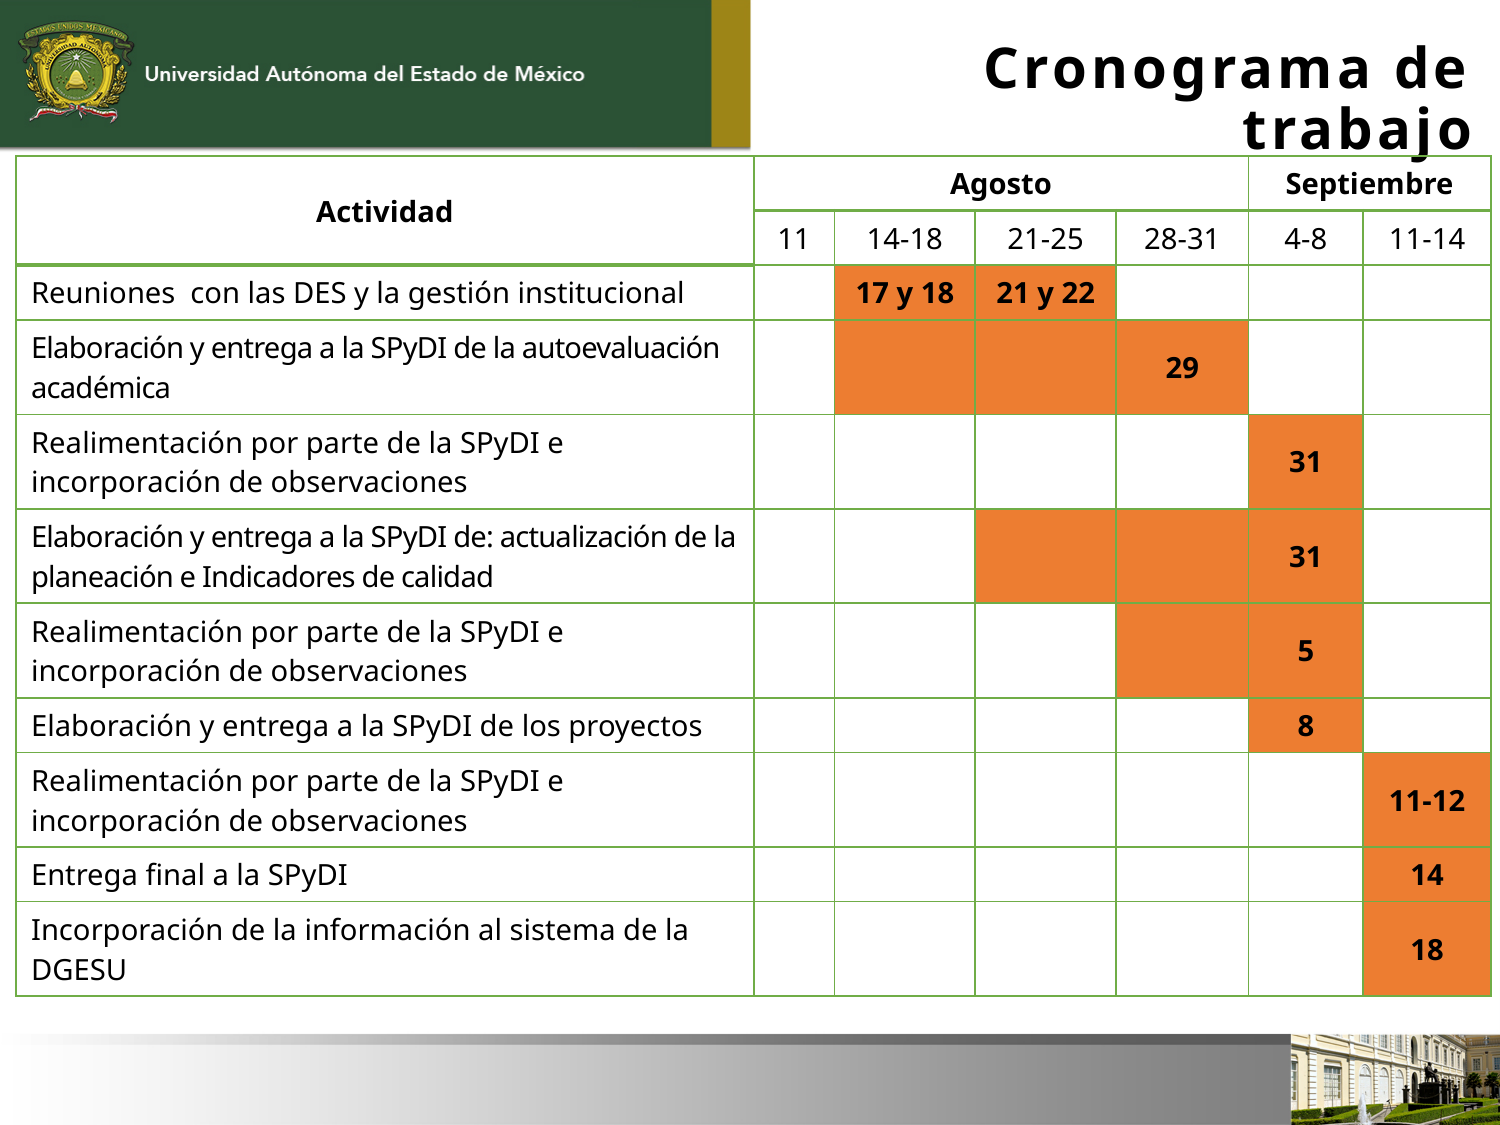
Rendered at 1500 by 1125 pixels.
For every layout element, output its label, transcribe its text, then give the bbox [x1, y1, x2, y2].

table_cell [755, 321, 834, 414]
table_cell 21-25 [976, 212, 1115, 264]
table_cell [1117, 753, 1248, 846]
table_cell 4-8 [1249, 212, 1362, 264]
table_cell [755, 415, 834, 508]
table_cell Elaboración y entrega a la SPyDI de: actualización de la planeación e Indicadores de calidad [17, 510, 753, 602]
table_cell 17 y 18 [835, 266, 974, 319]
table_cell [835, 604, 974, 697]
table_header Actividad [17, 157, 753, 263]
table_cell [755, 604, 834, 697]
table_cell 14-18 [835, 212, 974, 264]
table_cell [976, 510, 1115, 602]
table_cell [976, 848, 1115, 901]
table_cell [835, 753, 974, 846]
table_cell [1117, 266, 1248, 319]
table_cell [1117, 415, 1248, 508]
table_cell [976, 321, 1115, 414]
table_cell 11-14 [1364, 212, 1490, 264]
table_cell Reuniones con las DES y la gestión institucional [17, 267, 753, 319]
table_cell [1117, 848, 1248, 901]
table_cell Elaboración y entrega a la SPyDI de los proyectos [17, 699, 753, 752]
text_box Cronograma de trabajo [753, 24, 1488, 155]
table_cell [1117, 604, 1248, 697]
table_cell [1117, 510, 1248, 602]
table_cell [835, 699, 974, 752]
table_cell [1249, 321, 1362, 414]
table_cell [835, 902, 974, 995]
table_cell [1364, 321, 1490, 414]
table_cell 11-12 [1364, 753, 1490, 846]
table_cell 28-31 [1117, 212, 1248, 264]
table_cell 18 [1364, 902, 1490, 995]
table_cell 31 [1249, 415, 1362, 508]
table_header Septiembre [1249, 157, 1490, 209]
table_cell Realimentación por parte de la SPyDI e incorporación de observaciones [17, 753, 753, 846]
table_cell [1364, 415, 1490, 508]
picture [0, 0, 1500, 1125]
table_cell Realimentación por parte de la SPyDI e incorporación de observaciones [17, 604, 753, 697]
table_cell 8 [1249, 699, 1362, 752]
table_cell [755, 902, 834, 995]
table_cell [1364, 510, 1490, 602]
table_cell 31 [1249, 510, 1362, 602]
table_cell [1364, 699, 1490, 752]
table_cell [755, 848, 834, 901]
table_cell [1364, 604, 1490, 697]
table_cell [976, 902, 1115, 995]
table_cell Realimentación por parte de la SPyDI e incorporación de observaciones [17, 415, 753, 508]
table_cell 5 [1249, 604, 1362, 697]
table_cell [755, 753, 834, 846]
table_cell 21 y 22 [976, 266, 1115, 319]
table_cell 29 [1117, 321, 1248, 414]
table_cell [1249, 266, 1362, 319]
table_cell [755, 699, 834, 752]
table_cell [1249, 848, 1362, 901]
table_cell 14 [1364, 848, 1490, 901]
table_cell [1117, 902, 1248, 995]
table_cell [755, 510, 834, 602]
table_header Agosto [755, 157, 1248, 209]
table_cell [976, 753, 1115, 846]
table_cell 11 [755, 212, 834, 264]
table_cell [1249, 902, 1362, 995]
table_cell [835, 415, 974, 508]
table_cell [976, 699, 1115, 752]
table_cell Entrega final a la SPyDI [17, 848, 753, 901]
table_cell [1364, 266, 1490, 319]
table_cell [976, 415, 1115, 508]
table_cell [835, 848, 974, 901]
table_cell Incorporación de la información al sistema de la DGESU [17, 902, 753, 995]
table_cell [976, 604, 1115, 697]
table_cell [1117, 699, 1248, 752]
table_cell [1249, 753, 1362, 846]
table_cell [835, 321, 974, 414]
table_cell [755, 266, 834, 319]
table_cell Elaboración y entrega a la SPyDI de la autoevaluación académica [17, 321, 753, 414]
table_cell [835, 510, 974, 602]
